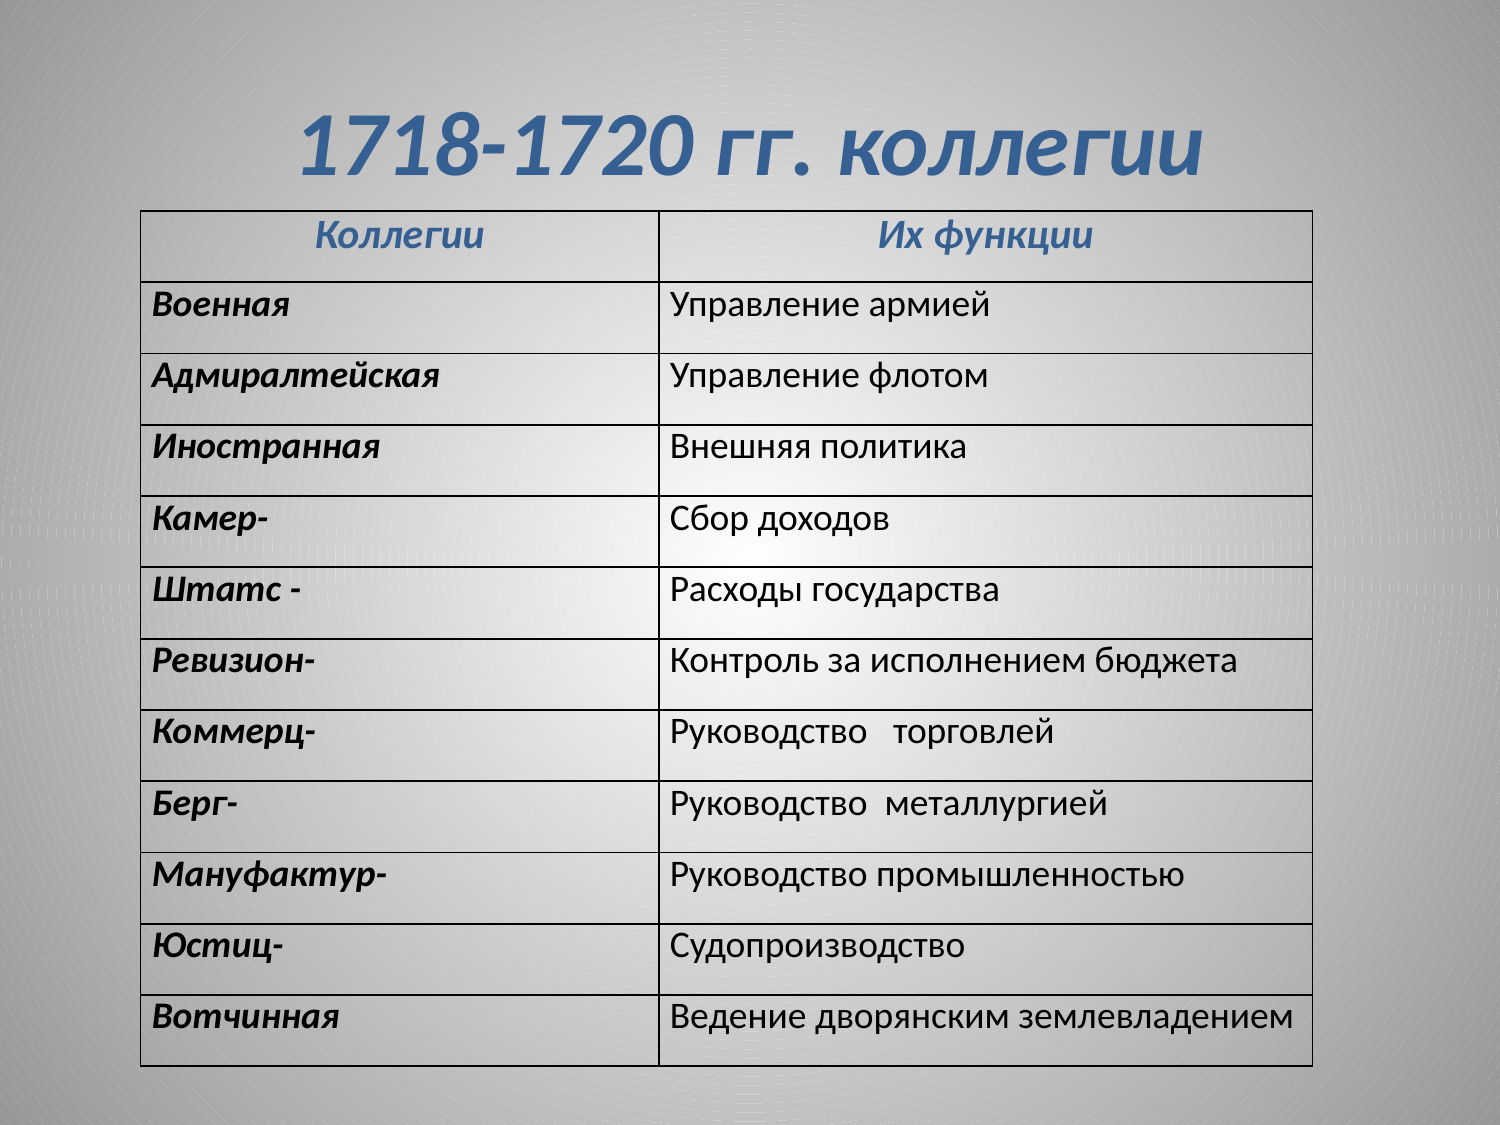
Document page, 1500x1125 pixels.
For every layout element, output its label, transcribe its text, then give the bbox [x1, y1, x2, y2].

table_cell Адмиралтейская [141, 354, 658, 424]
table_cell Военная [141, 283, 658, 353]
table_cell Внешняя политика [660, 426, 1312, 495]
table_cell Управление армией [660, 283, 1312, 353]
table_cell Руководство промышленностью [660, 853, 1312, 923]
table_cell Ревизион- [141, 640, 658, 709]
table_cell Штатс - [141, 568, 658, 638]
table_cell Юстиц- [141, 925, 658, 994]
table_cell Вотчинная [141, 996, 658, 1065]
table_cell Берг- [141, 782, 658, 852]
table_cell Сбор доходов [660, 497, 1312, 566]
table_cell Иностранная [141, 426, 658, 495]
title 1718-1720 гг. коллегии [75, 45, 1425, 233]
table_cell Ведение дворянским землевладением [660, 996, 1312, 1065]
table_header Коллегии [141, 212, 658, 281]
table_cell Камер- [141, 497, 658, 566]
table_cell Мануфактур- [141, 853, 658, 923]
table_cell Коммерц- [141, 711, 658, 780]
table_cell Руководство металлургией [660, 782, 1312, 852]
table_header Их функции [660, 212, 1312, 281]
table_cell Руководство торговлей [660, 711, 1312, 780]
table_cell Управление флотом [660, 354, 1312, 424]
table_cell Расходы государства [660, 568, 1312, 638]
table_cell Судопроизводство [660, 925, 1312, 994]
table_cell Контроль за исполнением бюджета [660, 640, 1312, 709]
